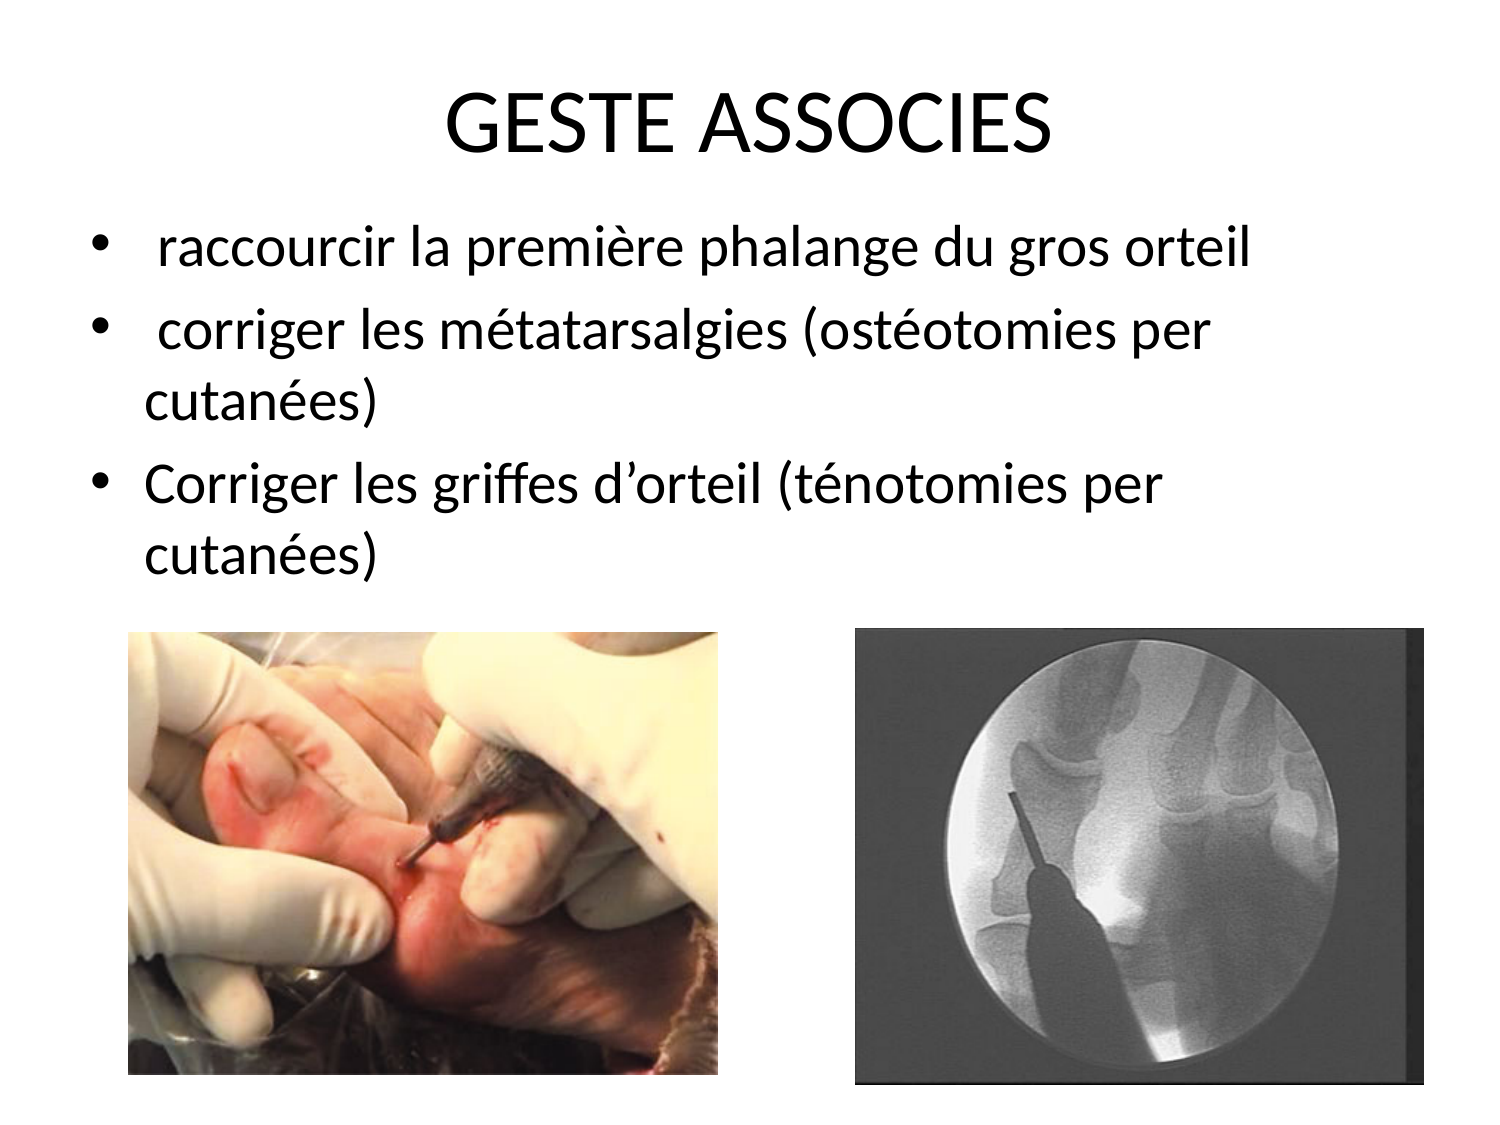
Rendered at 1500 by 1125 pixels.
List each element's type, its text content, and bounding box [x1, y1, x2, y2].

picture [128, 632, 718, 1075]
title GESTE ASSOCIES [75, 45, 1425, 188]
picture [855, 627, 1425, 1085]
list raccourcir la première phalange du gros orteil corriger les métatarsalgies (ostéotomies per cutanées) Corriger les griffes d’orteil (ténotomies per cutanées) [75, 199, 1425, 598]
